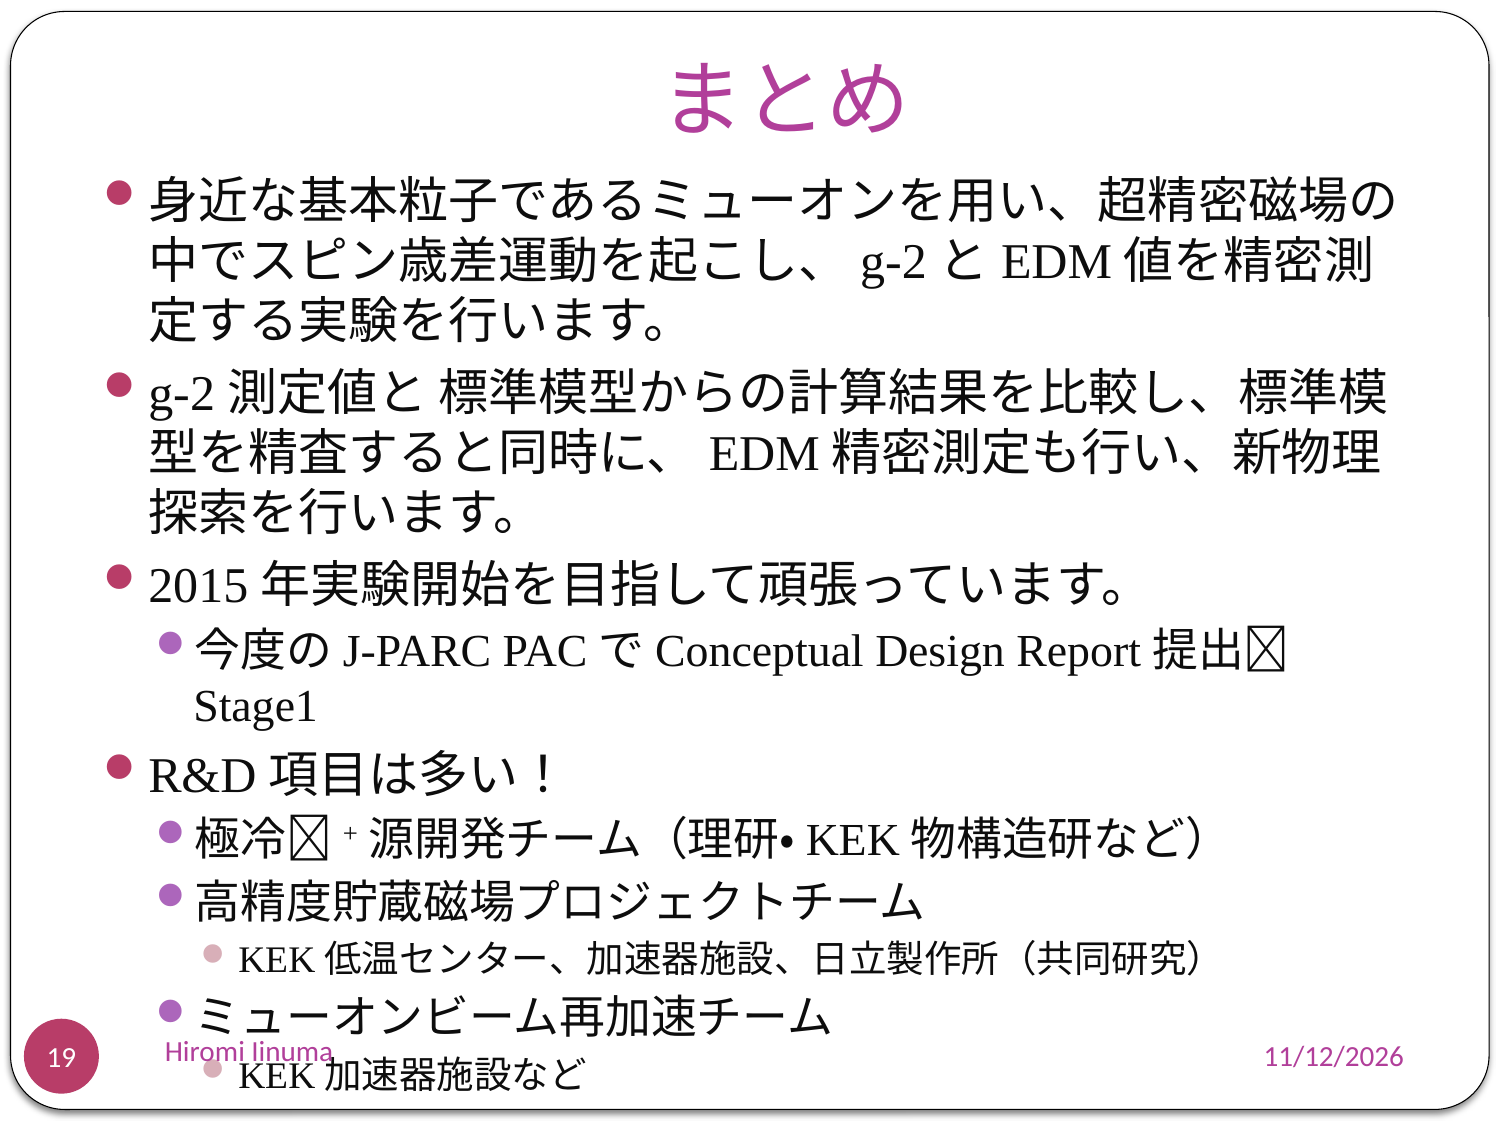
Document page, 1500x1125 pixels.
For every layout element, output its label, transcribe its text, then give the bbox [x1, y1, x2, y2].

list 身近な基本粒子であるミューオンを用い、超精密磁場の中でスピン歳差運動を起こし、g-2とEDM値を精密測定する実験を行います。 g-2測定値と 標準模型からの計算結果を比較し、標準模型を精査すると同時に、EDM精密測定も行い、新物理探索を行います。 2015年実験開始を目指して頑張っています。 今度のJ-PARC PACでConceptual Design Report提出 Stage1 R&D項目は多い！ 極冷+源開発チーム（理研・KEK物構造研など） 高精度貯蔵磁場プロジェクトチーム KEK低温センター、加速器施設、日立製作所（共同研究） ミューオンビーム再加速チーム KEK加速器施設など [88, 160, 1424, 587]
title まとめ [147, 19, 1423, 160]
slide_number 19 [23, 1018, 99, 1094]
footer Hiromi Iinuma [150, 1012, 800, 1088]
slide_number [1012, 1015, 1419, 1094]
